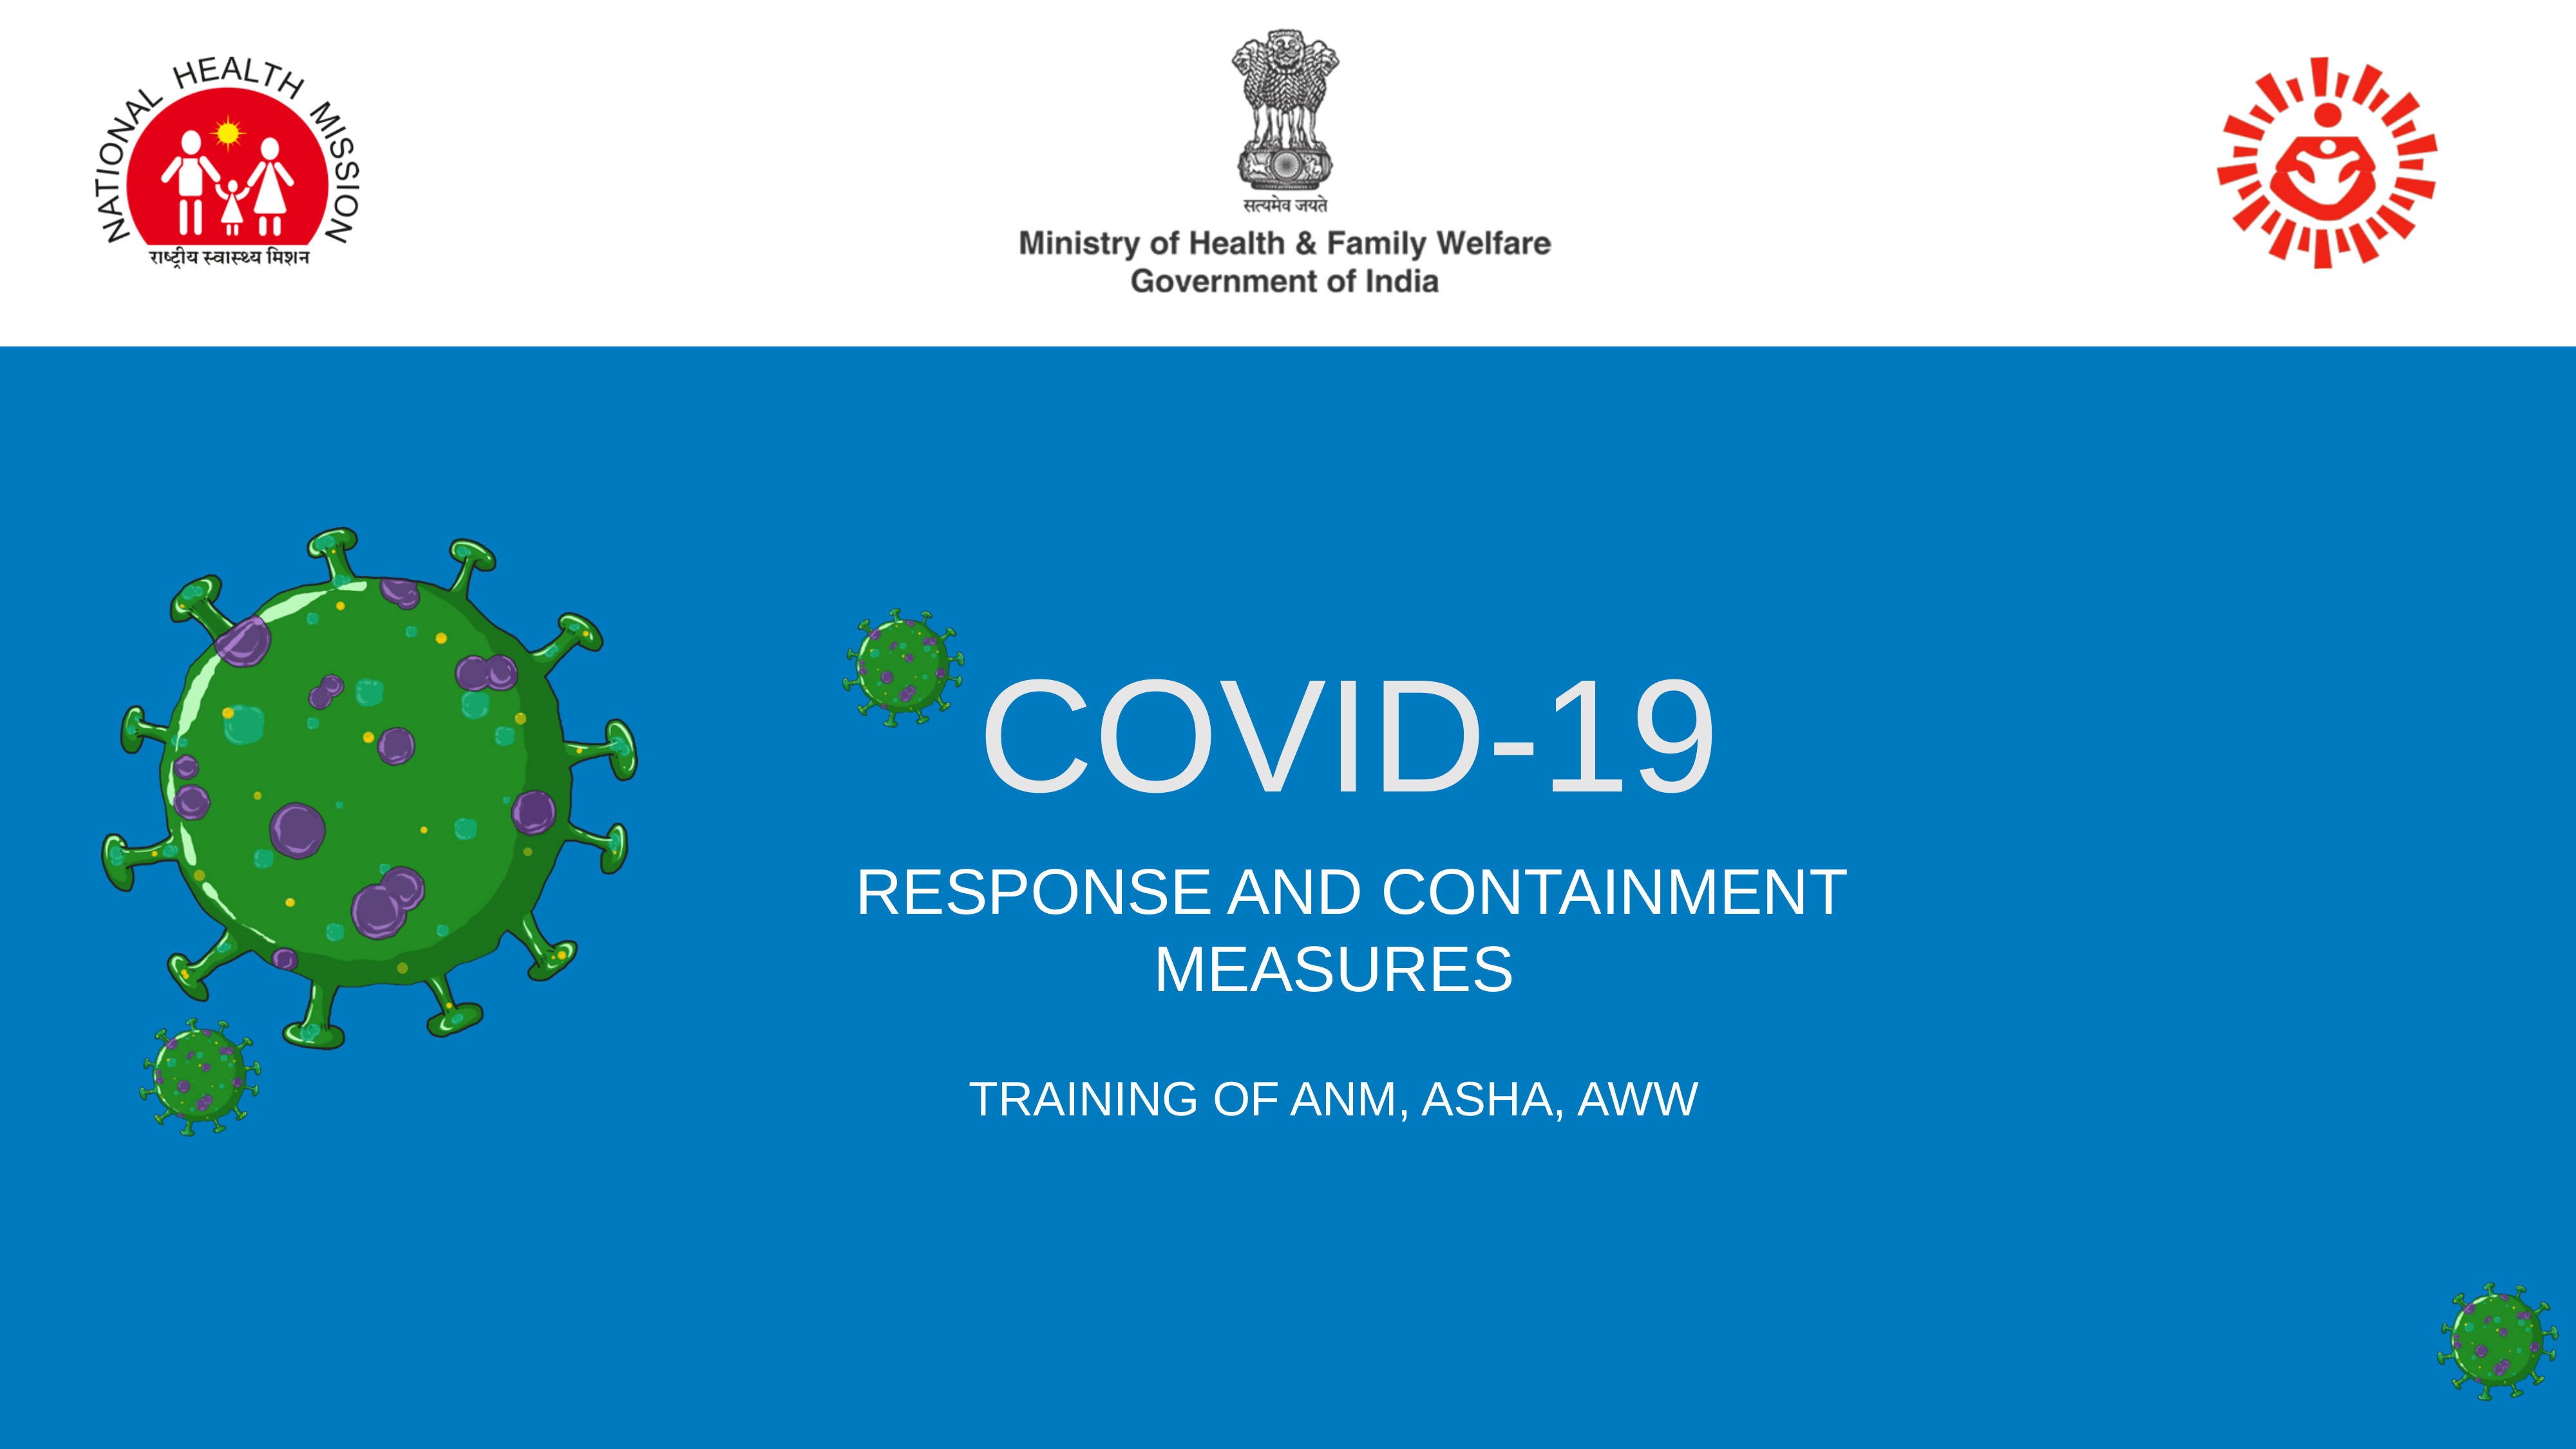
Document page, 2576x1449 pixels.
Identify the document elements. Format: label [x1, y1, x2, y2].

text_box [101, 527, 638, 1137]
text_box [0, 0, 2576, 347]
text_box [757, 608, 1924, 1127]
picture [2436, 1282, 2559, 1402]
